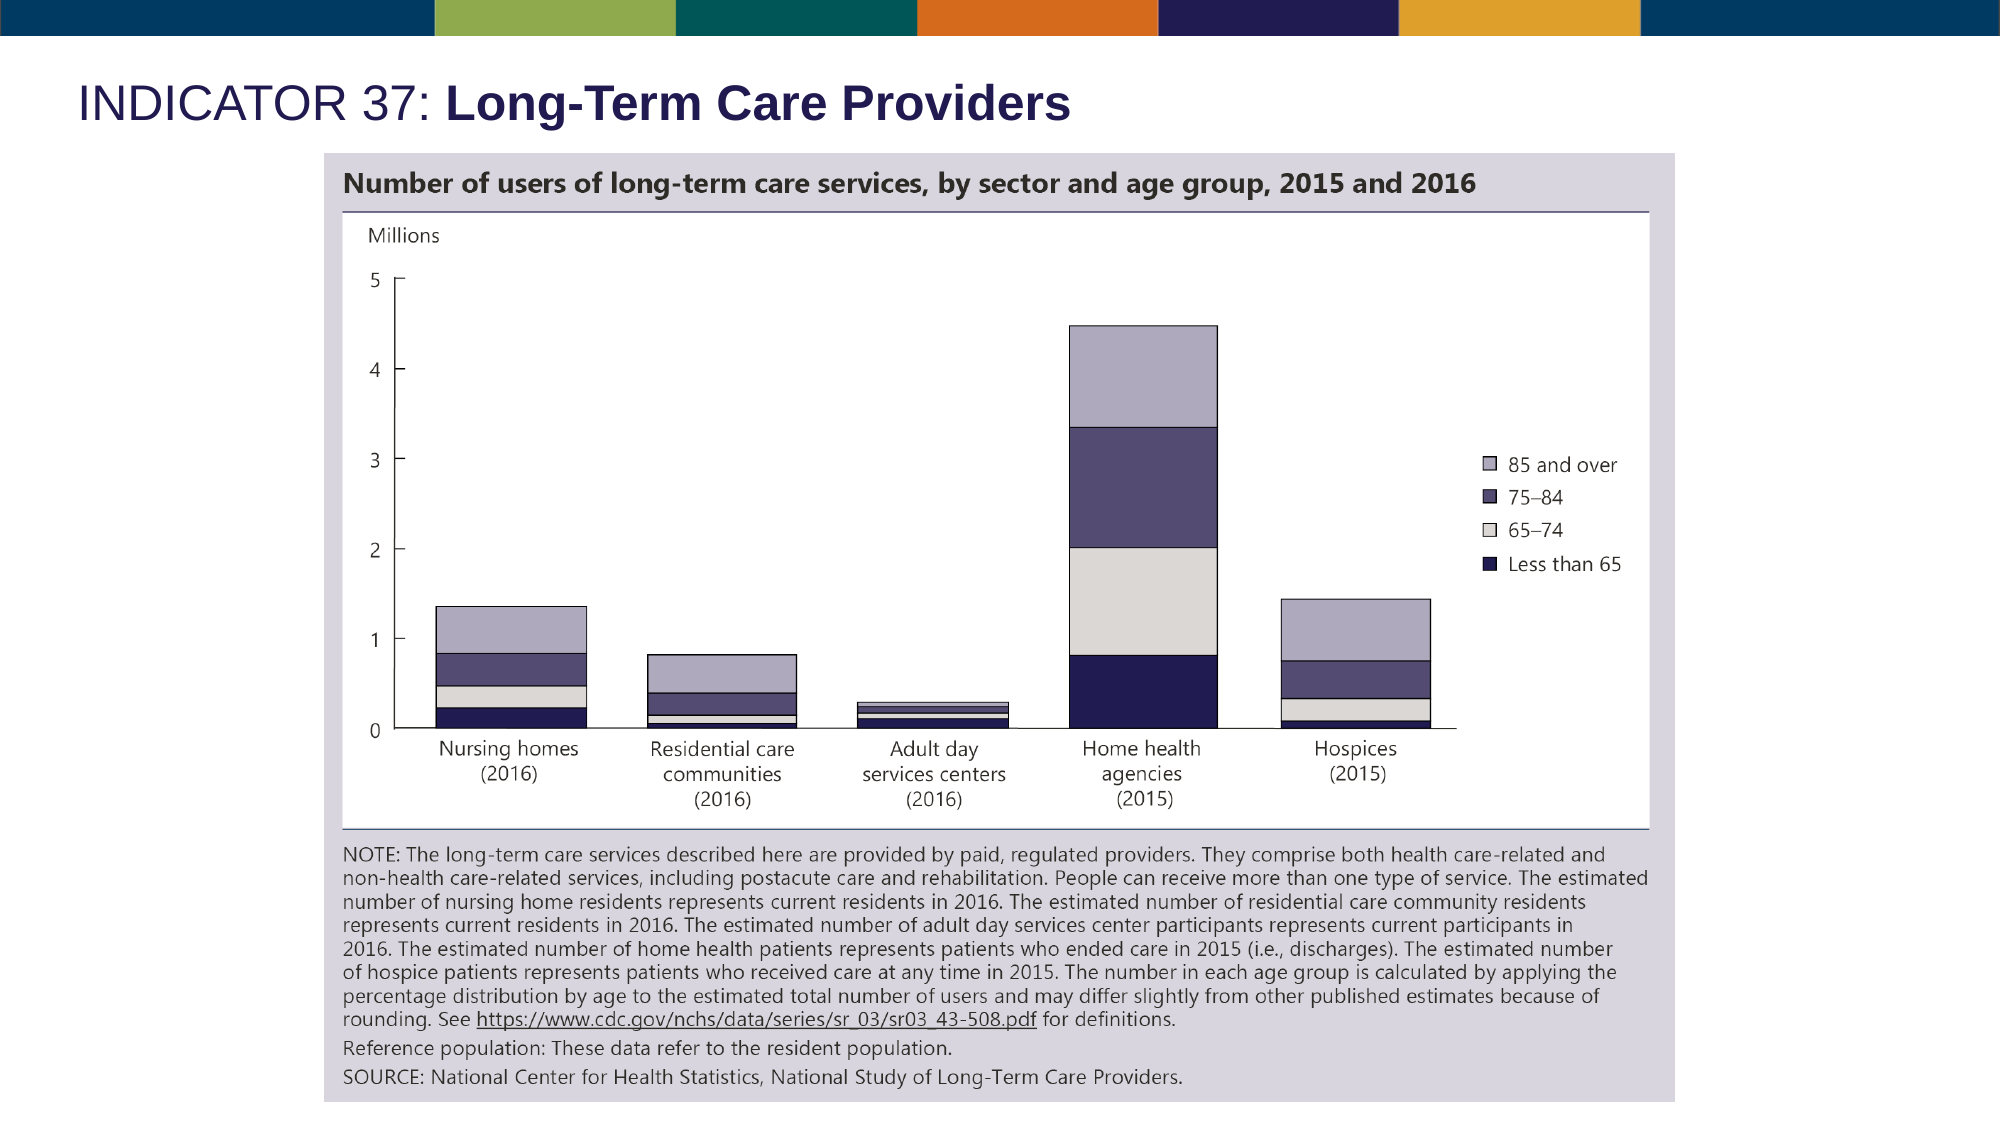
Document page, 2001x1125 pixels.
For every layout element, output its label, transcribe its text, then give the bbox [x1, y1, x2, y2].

picture [324, 153, 1675, 1102]
title INDICATOR 37: Long-Term Care Providers [62, 56, 1866, 154]
picture [0, 0, 2000, 36]
